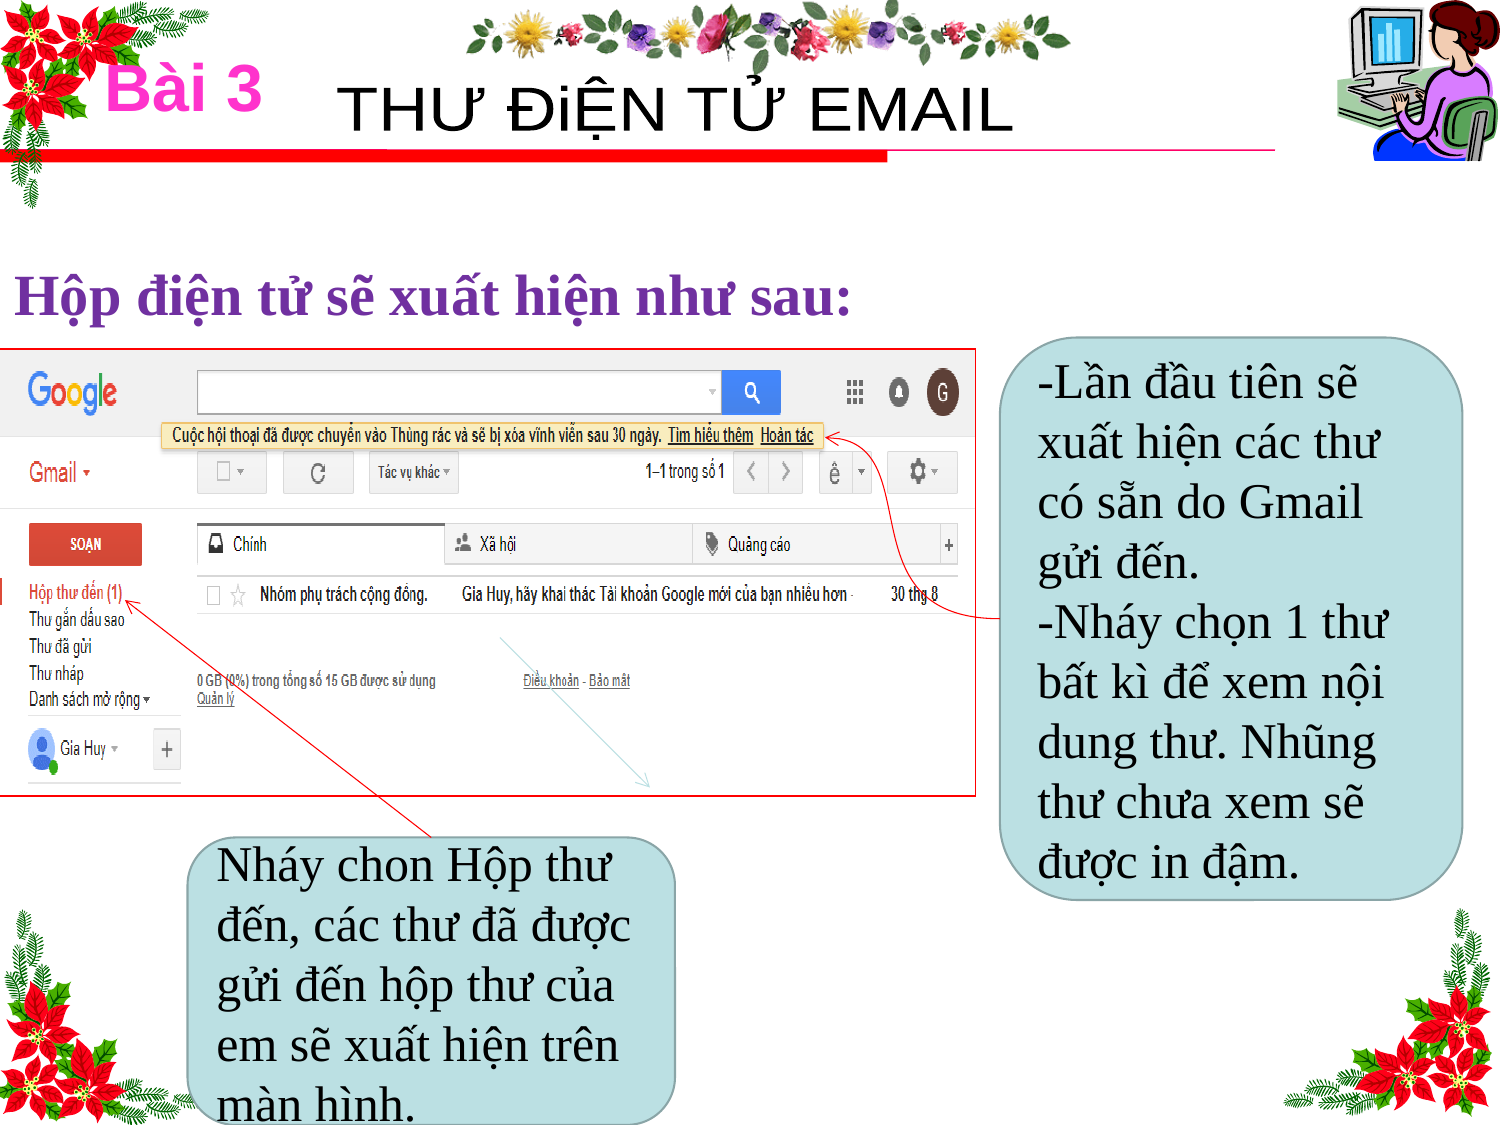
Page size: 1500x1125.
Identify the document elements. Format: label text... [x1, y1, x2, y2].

text_box Bài 3 [210, 37, 279, 133]
picture [0, 349, 975, 796]
picture [1282, 908, 1493, 1117]
text_box [210, 149, 888, 163]
text_box -Lần đầu tiên sẽ xuất hiện các thư có sẵn do Gmail gửi đến. -Nháy chọn 1 thư bất kì để xem nội dung thư. Nhũng thư chưa xem sẽ được in đậm. [998, 336, 1464, 902]
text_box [824, 437, 1000, 619]
text_box Nháy chon Hộp thư đến, các thư đã được gửi đến hộp thư của em sẽ xuất hiện trên màn hình. [186, 836, 677, 1125]
picture [1337, 0, 1500, 163]
text_box Hộp điện tử sẽ xuất hiện như sau: [0, 249, 1438, 335]
picture [462, 0, 1074, 79]
picture [0, 916, 210, 1125]
picture [0, 0, 210, 209]
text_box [499, 637, 650, 788]
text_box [159, 565, 397, 872]
